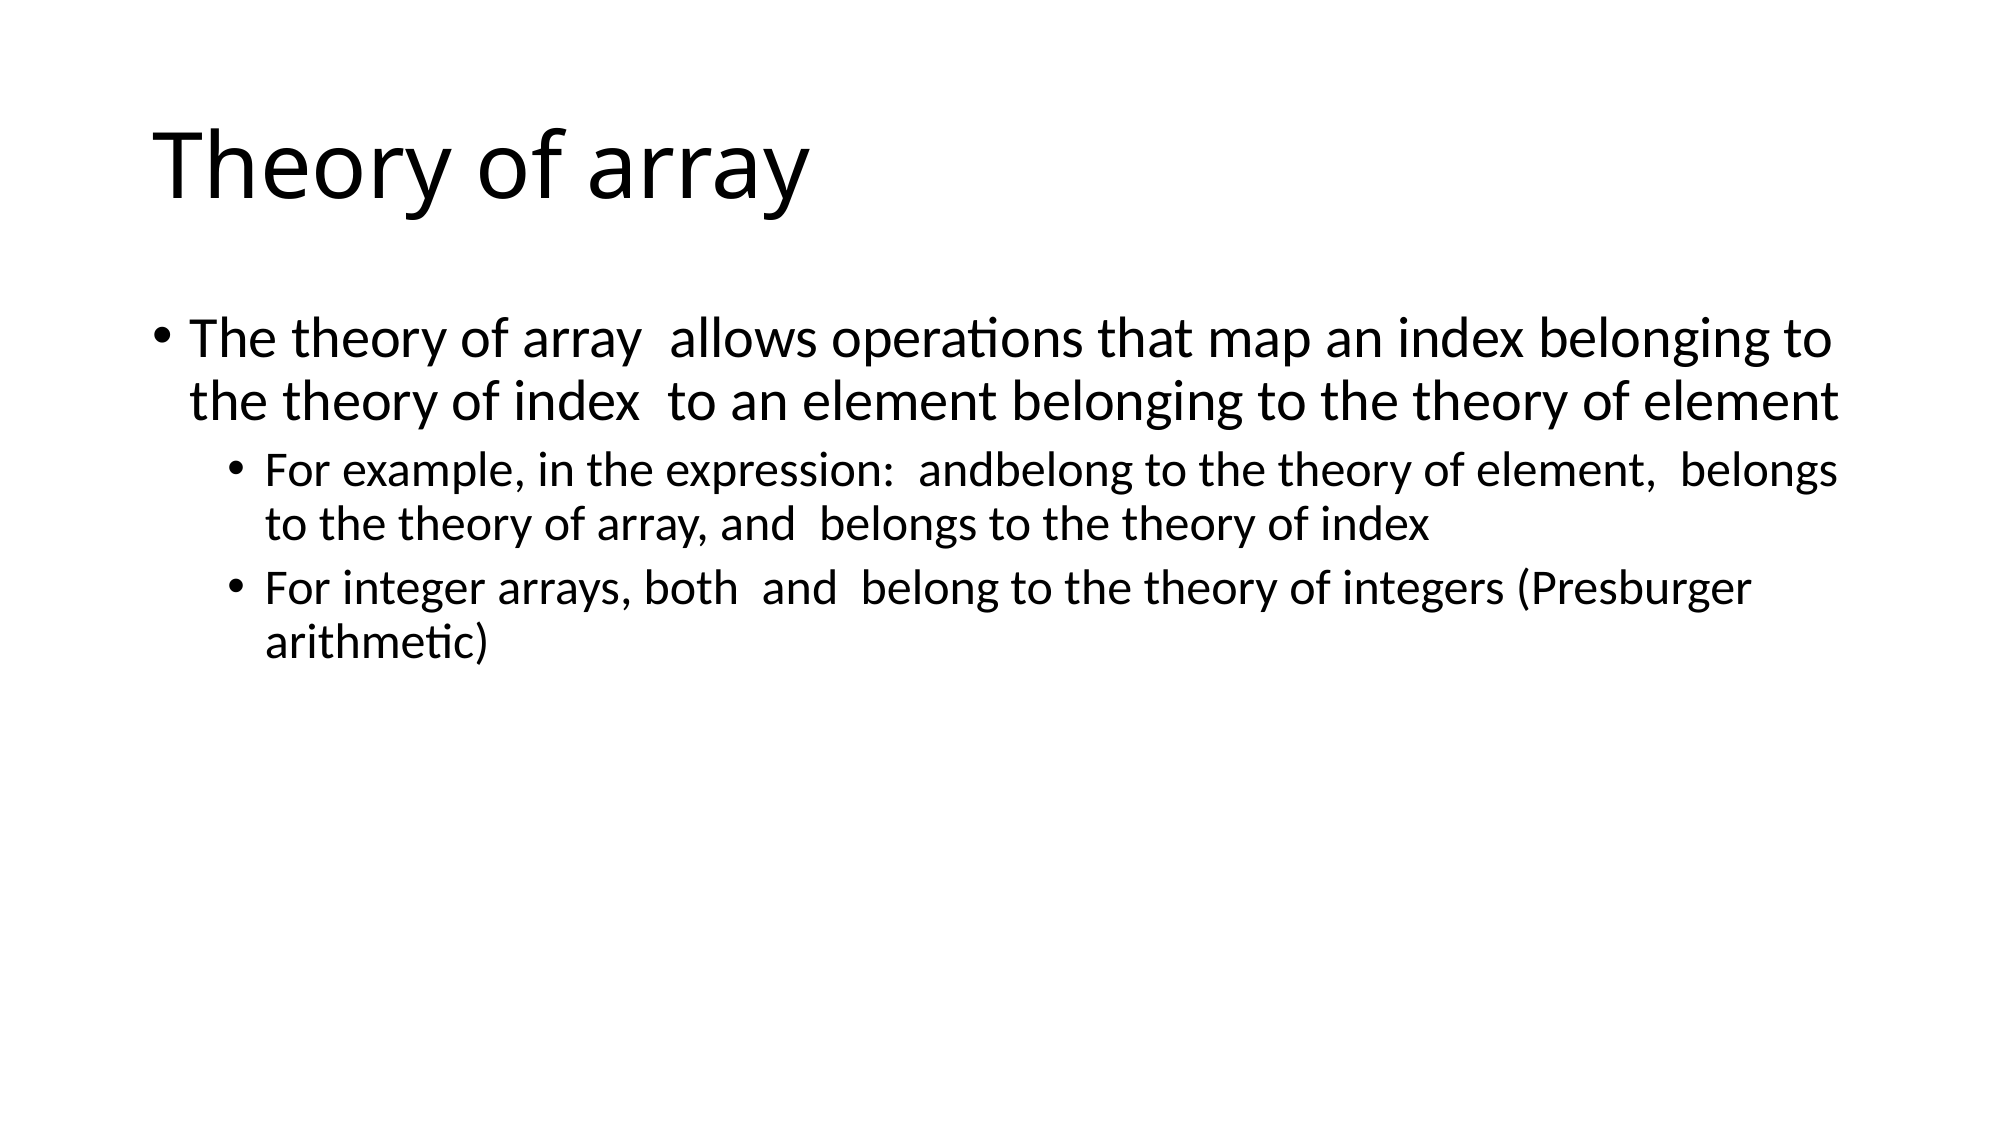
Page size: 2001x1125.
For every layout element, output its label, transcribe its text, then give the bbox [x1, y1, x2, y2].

title Theory of array [137, 59, 1863, 278]
